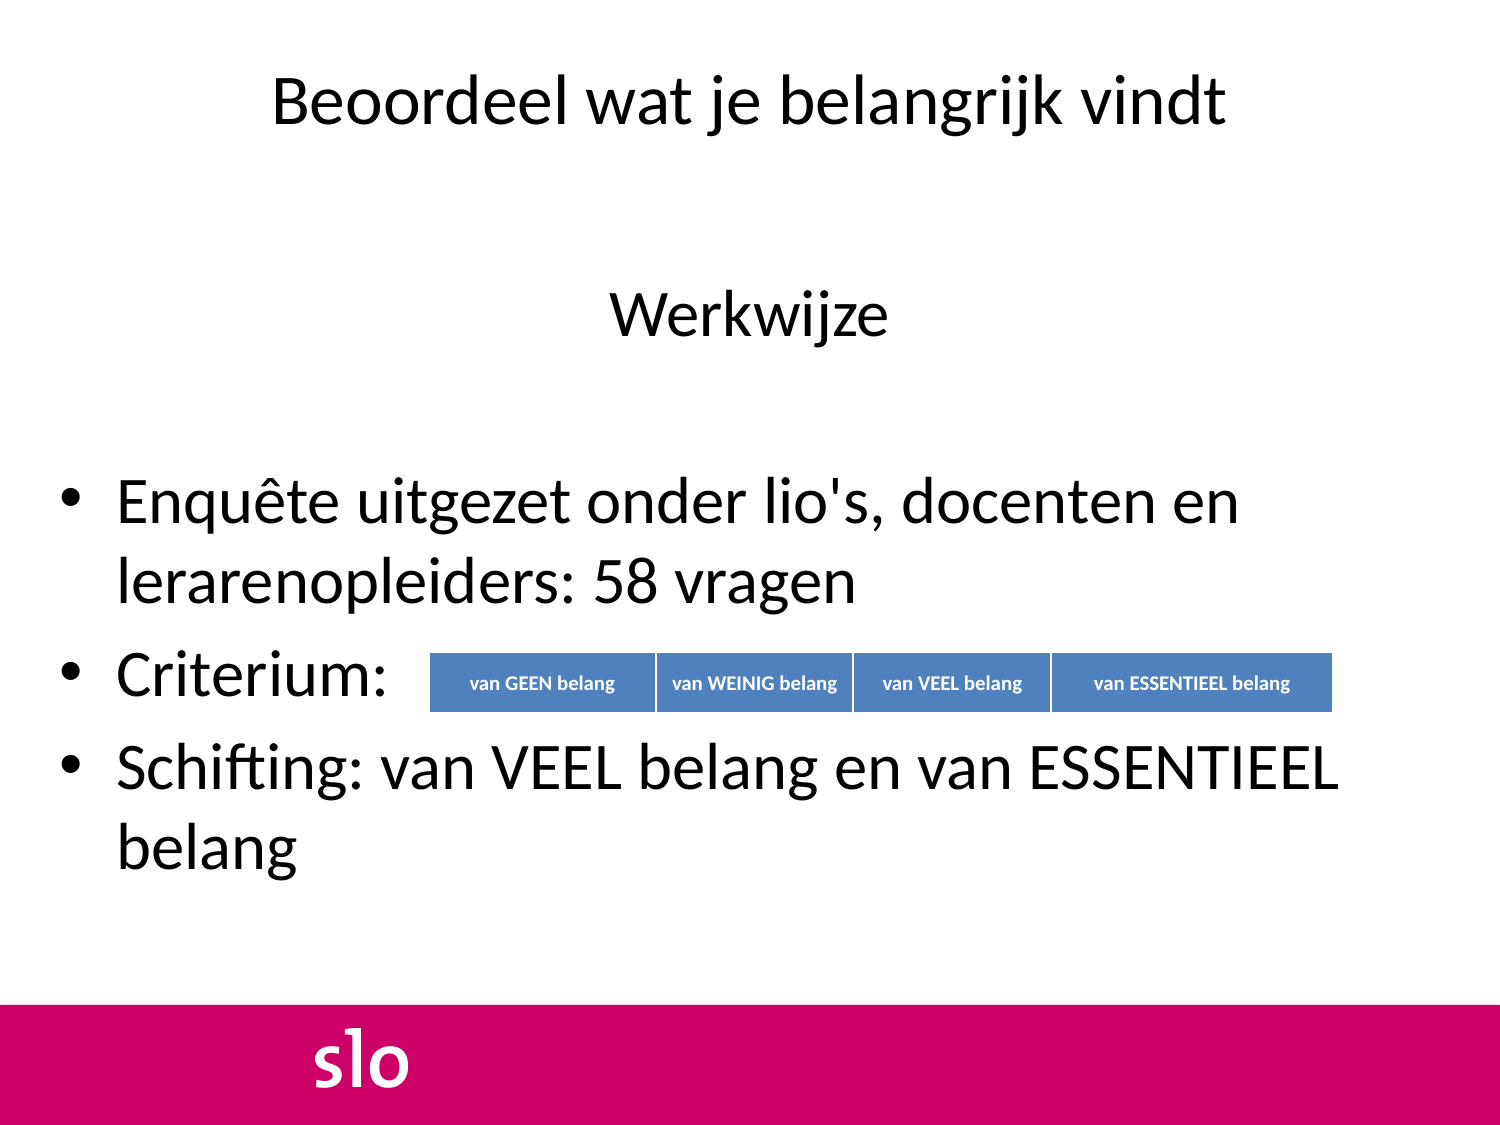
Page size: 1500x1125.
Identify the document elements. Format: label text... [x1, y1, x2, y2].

table_header van GEEN belang [430, 653, 655, 712]
table_header van WEINIG belang [657, 653, 852, 712]
picture [315, 1028, 408, 1088]
title Beoordeel wat je belangrijk vindt [75, 45, 1425, 233]
list Werkwijze Enquête uitgezet onder lio's, docenten en lerarenopleiders: 58 vragen Criterium: Schifting: van VEEL belang en van ESSENTIEEL belang [44, 262, 1456, 1005]
table_header van VEEL belang [854, 653, 1050, 712]
table_header van ESSENTIEEL belang [1052, 653, 1332, 712]
